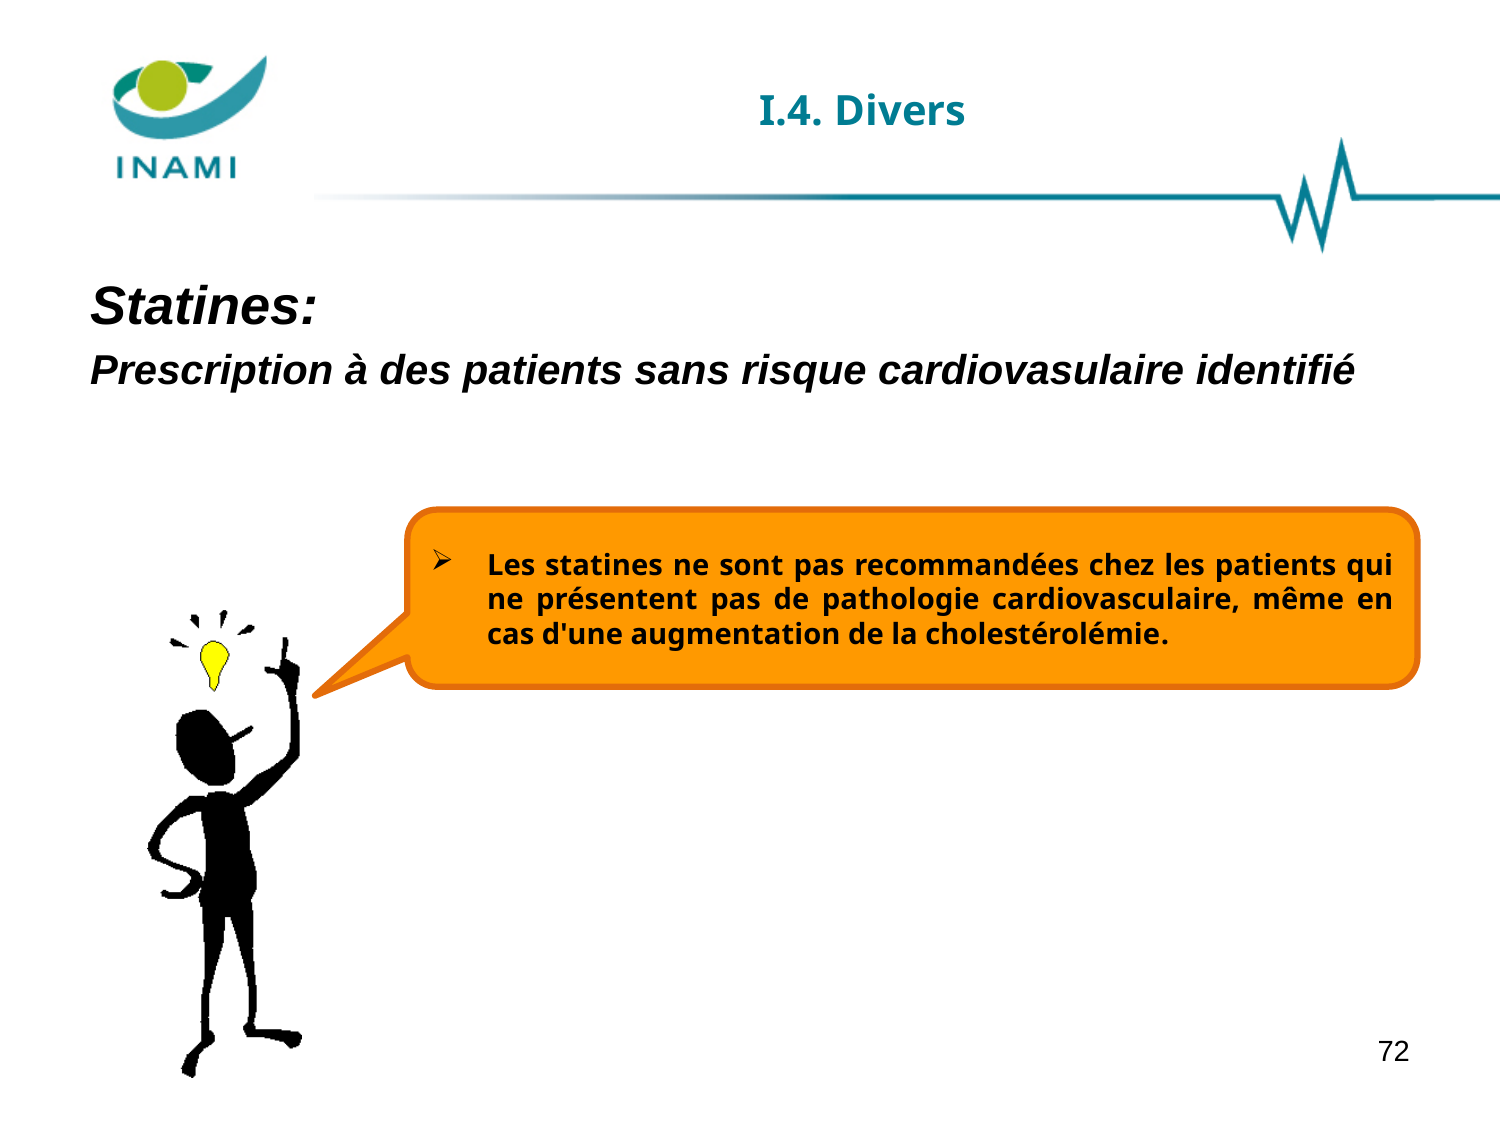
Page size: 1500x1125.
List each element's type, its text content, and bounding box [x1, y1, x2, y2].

text_box Les statines ne sont pas recommandées chez les patients qui ne présentent pas de pathologie cardiovasculaire, même en cas d'une augmentation de la cholestérolémie. [313, 507, 1420, 698]
picture [53, 6, 1500, 255]
text_box Statines: Prescription à des patients sans risque cardiovasulaire identifié [74, 262, 1425, 1005]
title I.4. Divers [301, 45, 1425, 173]
slide_number 72 [1074, 1024, 1425, 1103]
picture [147, 609, 303, 1079]
